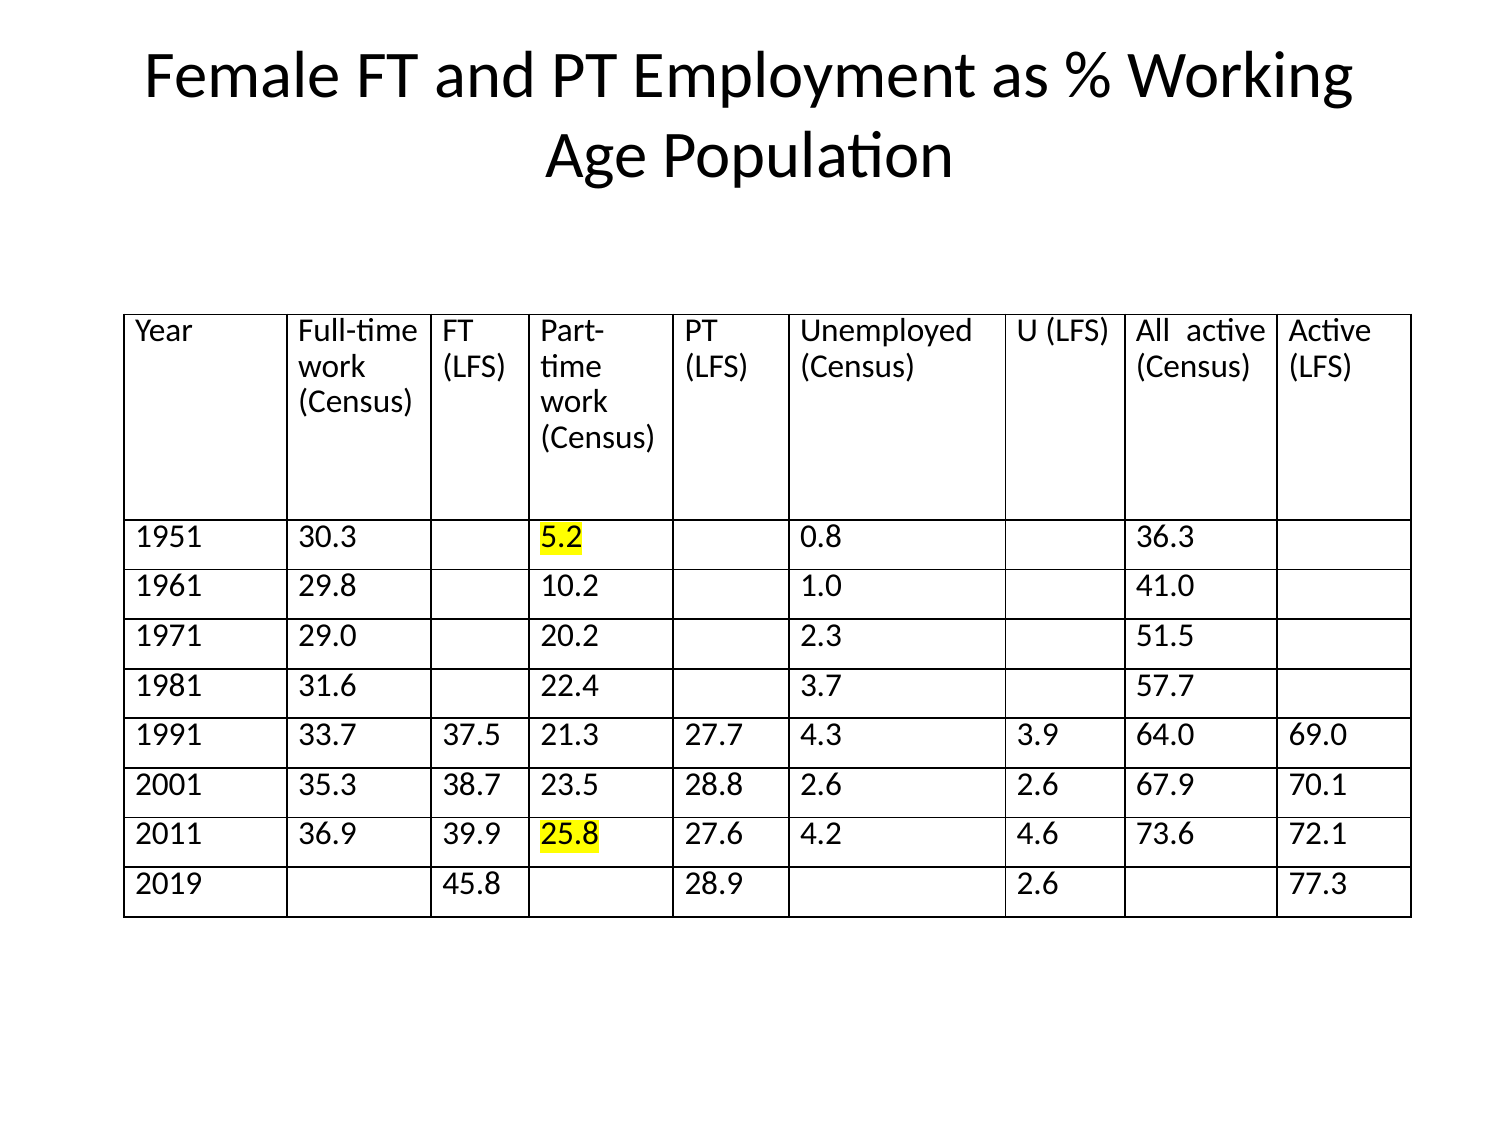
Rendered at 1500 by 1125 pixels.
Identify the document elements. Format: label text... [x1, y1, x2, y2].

table_header Year [125, 315, 286, 519]
table_cell [674, 670, 788, 717]
table_cell 4.2 [790, 818, 1005, 866]
table_cell 36.9 [288, 818, 430, 866]
table_cell [674, 570, 788, 618]
table_cell [1006, 521, 1124, 569]
table_cell 37.5 [432, 719, 528, 767]
table_cell 29.8 [288, 570, 430, 618]
table_cell 41.0 [1126, 570, 1276, 618]
table_cell 39.9 [432, 818, 528, 866]
table_cell 1991 [125, 719, 286, 767]
table_cell [674, 521, 788, 569]
table_cell [790, 868, 1005, 916]
table_cell 2.6 [1006, 868, 1124, 916]
table_header PT (LFS) [674, 315, 788, 519]
table_cell 4.6 [1006, 818, 1124, 866]
table_cell 35.3 [288, 769, 430, 817]
table_header All active (Census) [1126, 315, 1276, 519]
table_cell 28.9 [674, 868, 788, 916]
table_cell 3.9 [1006, 719, 1124, 767]
table_header Full-time work (Census) [288, 315, 430, 519]
table_cell 27.6 [674, 818, 788, 866]
table_cell 2011 [125, 818, 286, 866]
table_cell 2.6 [1006, 769, 1124, 817]
table_cell 1951 [125, 521, 286, 569]
table_cell [432, 570, 528, 618]
table_header Part-time work (Census) [530, 315, 672, 519]
title Female FT and PT Employment as % Working Age Population [75, 31, 1425, 112]
table_cell 20.2 [530, 620, 672, 668]
table_cell [1126, 868, 1276, 916]
table_cell 33.7 [288, 719, 430, 767]
table_cell 28.8 [674, 769, 788, 817]
table_cell [288, 868, 430, 916]
table_cell 31.6 [288, 670, 430, 717]
table_cell 27.7 [674, 719, 788, 767]
table_cell 1961 [125, 570, 286, 618]
table_cell 2.3 [790, 620, 1005, 668]
table_cell [432, 521, 528, 569]
table_cell 25.8 [530, 818, 672, 866]
table_cell 1.0 [790, 570, 1005, 618]
table_cell 2.6 [790, 769, 1005, 817]
table_cell 4.3 [790, 719, 1005, 767]
table_cell 57.7 [1126, 670, 1276, 717]
table_cell 1981 [125, 670, 286, 717]
table_cell 69.0 [1278, 719, 1410, 767]
table_cell 23.5 [530, 769, 672, 817]
table_cell 67.9 [1126, 769, 1276, 817]
table_cell [1278, 670, 1410, 717]
table_cell 73.6 [1126, 818, 1276, 866]
table_cell 2019 [125, 868, 286, 916]
table_cell 5.2 [530, 521, 672, 569]
table_cell [530, 868, 672, 916]
table_cell [1006, 570, 1124, 618]
table_cell 30.3 [288, 521, 430, 569]
table_cell 29.0 [288, 620, 430, 668]
table_cell 2001 [125, 769, 286, 817]
table_cell [1006, 670, 1124, 717]
table_header U (LFS) [1006, 315, 1124, 519]
table_cell [1278, 620, 1410, 668]
table_cell [1278, 570, 1410, 618]
table_cell 22.4 [530, 670, 672, 717]
table_cell 36.3 [1126, 521, 1276, 569]
table_cell 1971 [125, 620, 286, 668]
table_cell 45.8 [432, 868, 528, 916]
table_cell 72.1 [1278, 818, 1410, 866]
table_cell [674, 620, 788, 668]
table_cell 0.8 [790, 521, 1005, 569]
table_cell 77.3 [1278, 868, 1410, 916]
table_cell [432, 620, 528, 668]
table_cell 38.7 [432, 769, 528, 817]
table_cell [432, 670, 528, 717]
table_cell 64.0 [1126, 719, 1276, 767]
table_header Active (LFS) [1278, 315, 1410, 519]
table_cell 70.1 [1278, 769, 1410, 817]
table_cell [1278, 521, 1410, 569]
table_cell 51.5 [1126, 620, 1276, 668]
table_cell 10.2 [530, 570, 672, 618]
table_cell [1006, 620, 1124, 668]
table_header FT (LFS) [432, 315, 528, 519]
table_cell 3.7 [790, 670, 1005, 717]
table_cell 21.3 [530, 719, 672, 767]
table_header Unemployed (Census) [790, 315, 1005, 519]
